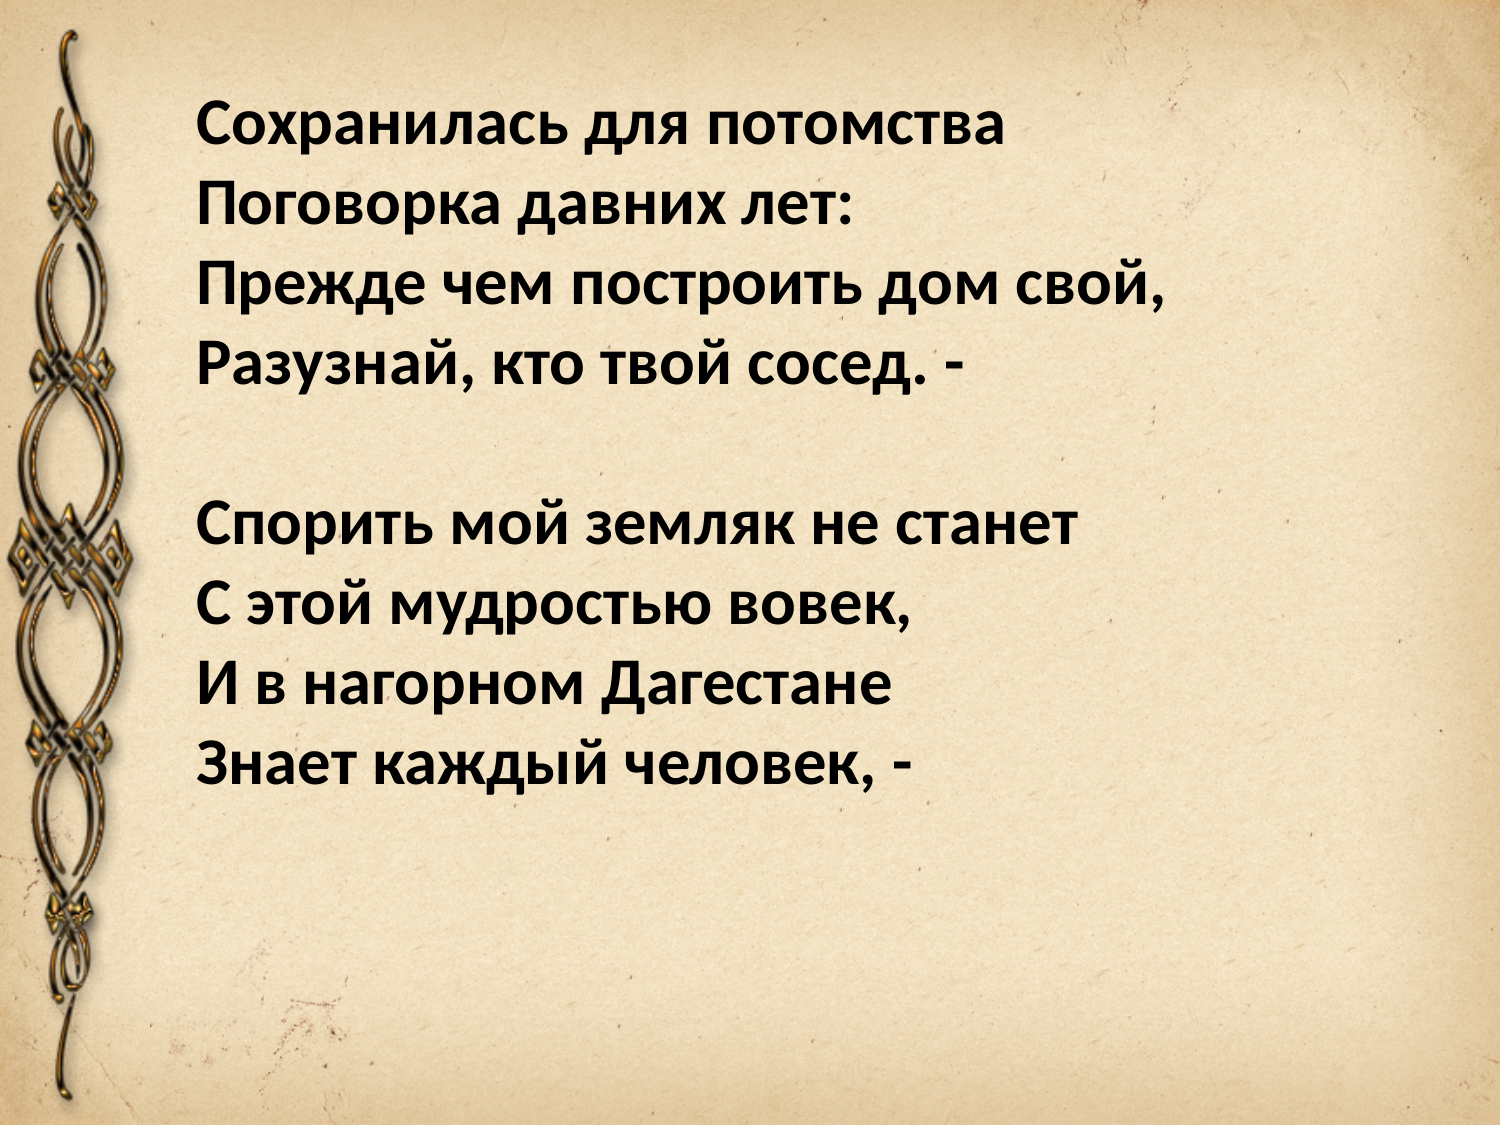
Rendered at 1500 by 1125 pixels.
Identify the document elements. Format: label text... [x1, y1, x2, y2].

picture [0, 0, 148, 1125]
text_box Сохранилась для потомства Поговорка давних лет: Прежде чем построить дом свой, Разузнай, кто твой сосед. - Спорить мой земляк не станет С этой мудростью вовек, И в нагорном Дагестане Знает каждый человек, - [181, 70, 1445, 1045]
